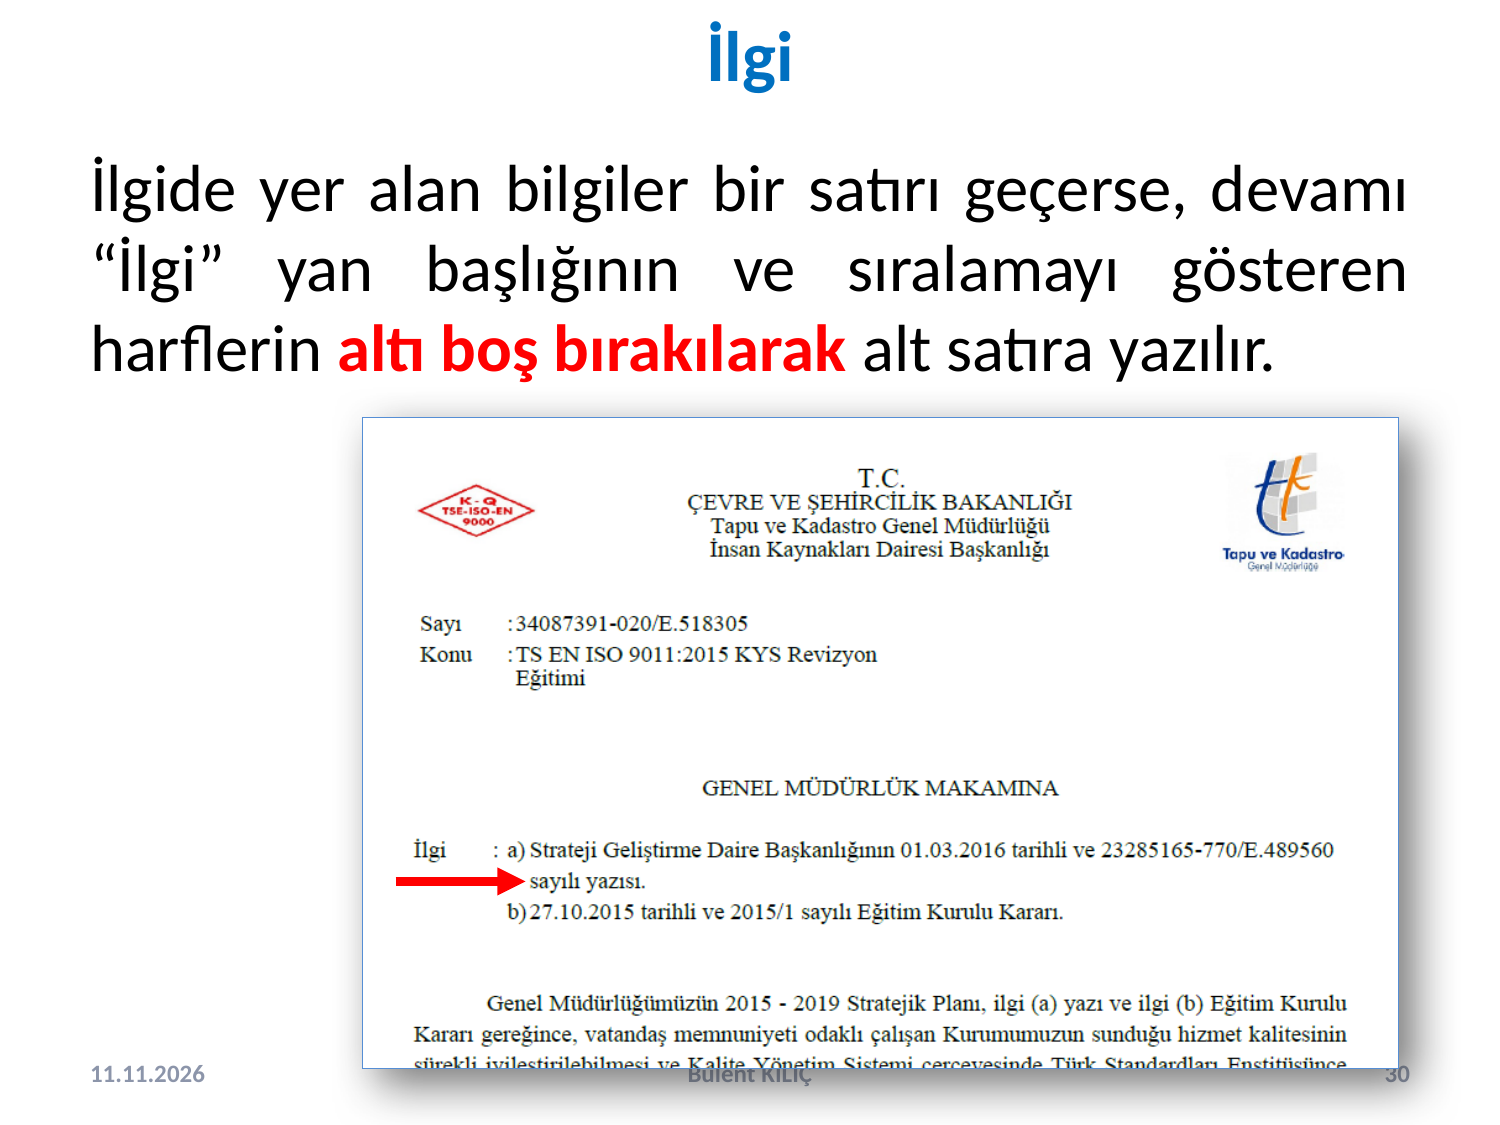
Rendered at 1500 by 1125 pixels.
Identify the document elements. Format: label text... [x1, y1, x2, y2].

list İlgide yer alan bilgiler bir satırı geçerse, devamı “İlgi” yan başlığının ve sıralamayı gösteren harflerin altı boş bırakılarak alt satıra yazılır. [75, 190, 1425, 880]
text_box İlgi [74, 2, 1425, 190]
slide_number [75, 1042, 362, 1103]
picture [361, 417, 1400, 1070]
